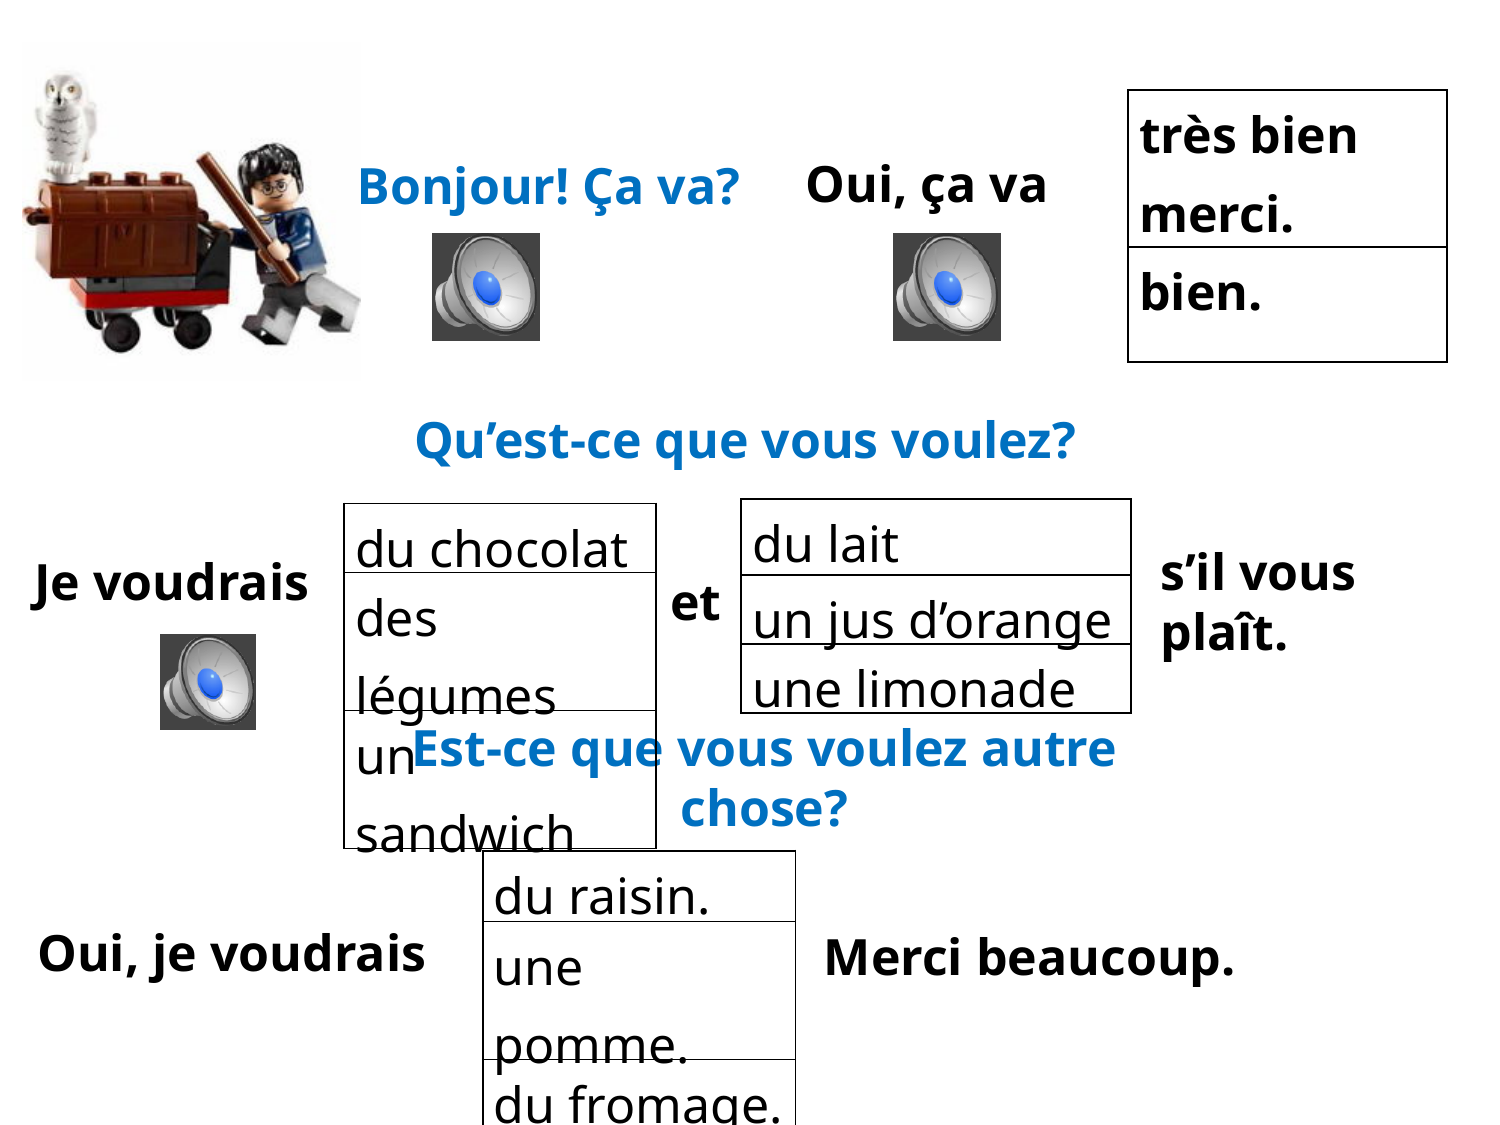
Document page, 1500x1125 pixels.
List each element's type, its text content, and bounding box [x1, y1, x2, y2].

text_box s’il vous plaît. [1145, 532, 1500, 668]
table_cell un sandwich [345, 711, 655, 848]
table_cell du fromage. [484, 1060, 795, 1125]
table_cell une limonade [742, 645, 1130, 712]
text_box Qu’est-ce que vous voulez? [280, 401, 1211, 477]
table_cell bien. [1129, 248, 1446, 361]
table_cell un jus d’orange [742, 576, 1130, 643]
table_header du raisin. [484, 852, 795, 921]
text_box Oui, ça va [745, 136, 1195, 222]
text_box Je voudrais [19, 543, 325, 619]
table_header du chocolat [345, 504, 655, 572]
picture [430, 231, 541, 342]
text_box Est-ce que vous voulez autre chose? [484, 708, 1209, 914]
picture [22, 42, 361, 381]
table_header du lait [742, 500, 1130, 574]
text_box et [655, 562, 742, 638]
picture [159, 633, 258, 732]
text_box Bonjour! Ça va? [366, 146, 745, 222]
text_box Est-ce que vous voulez autre chose? [320, 708, 483, 914]
text_box Oui, je voudrais [22, 914, 455, 990]
table_cell une pomme. [484, 922, 795, 1059]
table_cell des légumes [345, 573, 655, 710]
picture [891, 231, 1002, 342]
table_header très bien merci. [1129, 91, 1446, 246]
text_box Merci beaucoup. [808, 917, 1347, 993]
